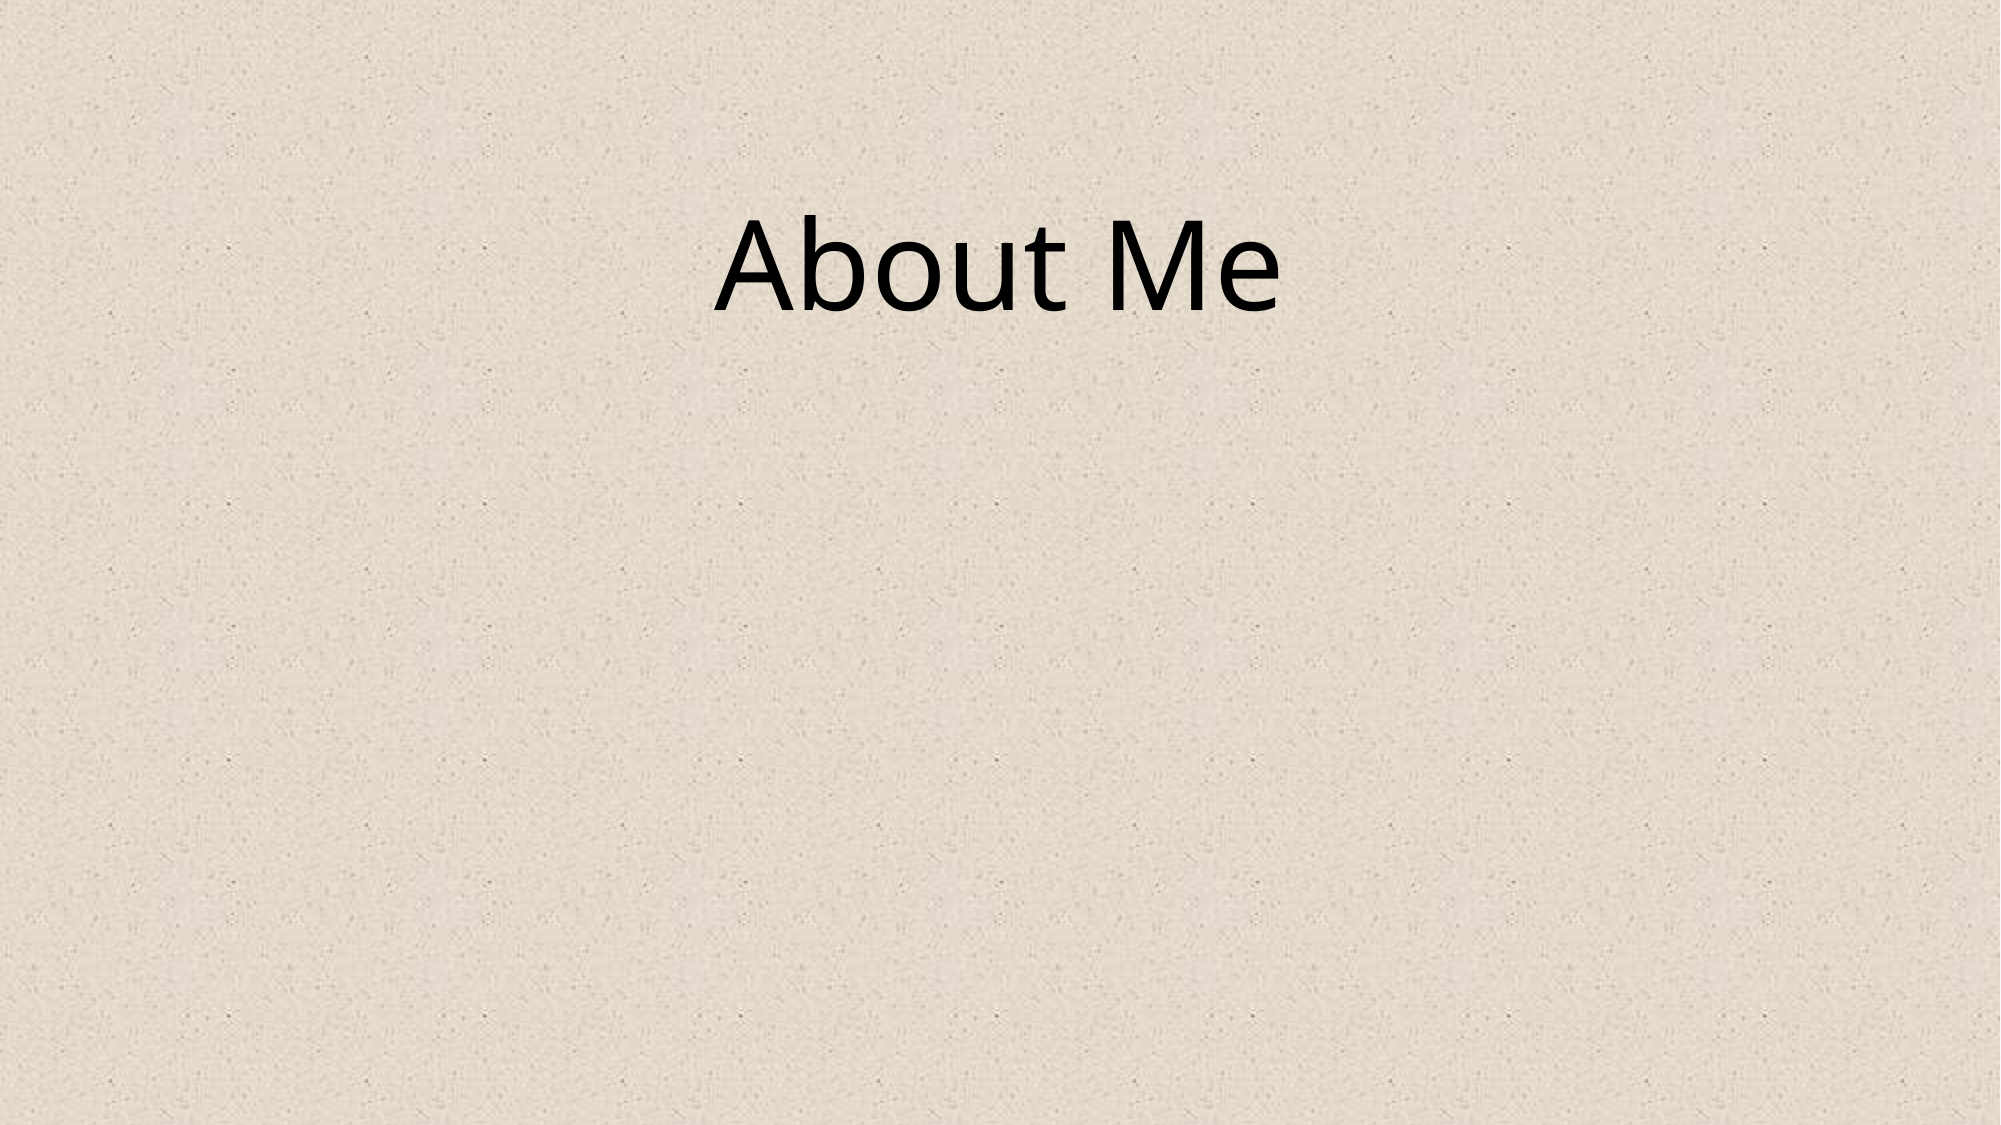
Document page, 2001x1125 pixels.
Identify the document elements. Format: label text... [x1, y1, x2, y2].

title About Me [249, 184, 1750, 346]
picture [0, 0, 2001, 1125]
